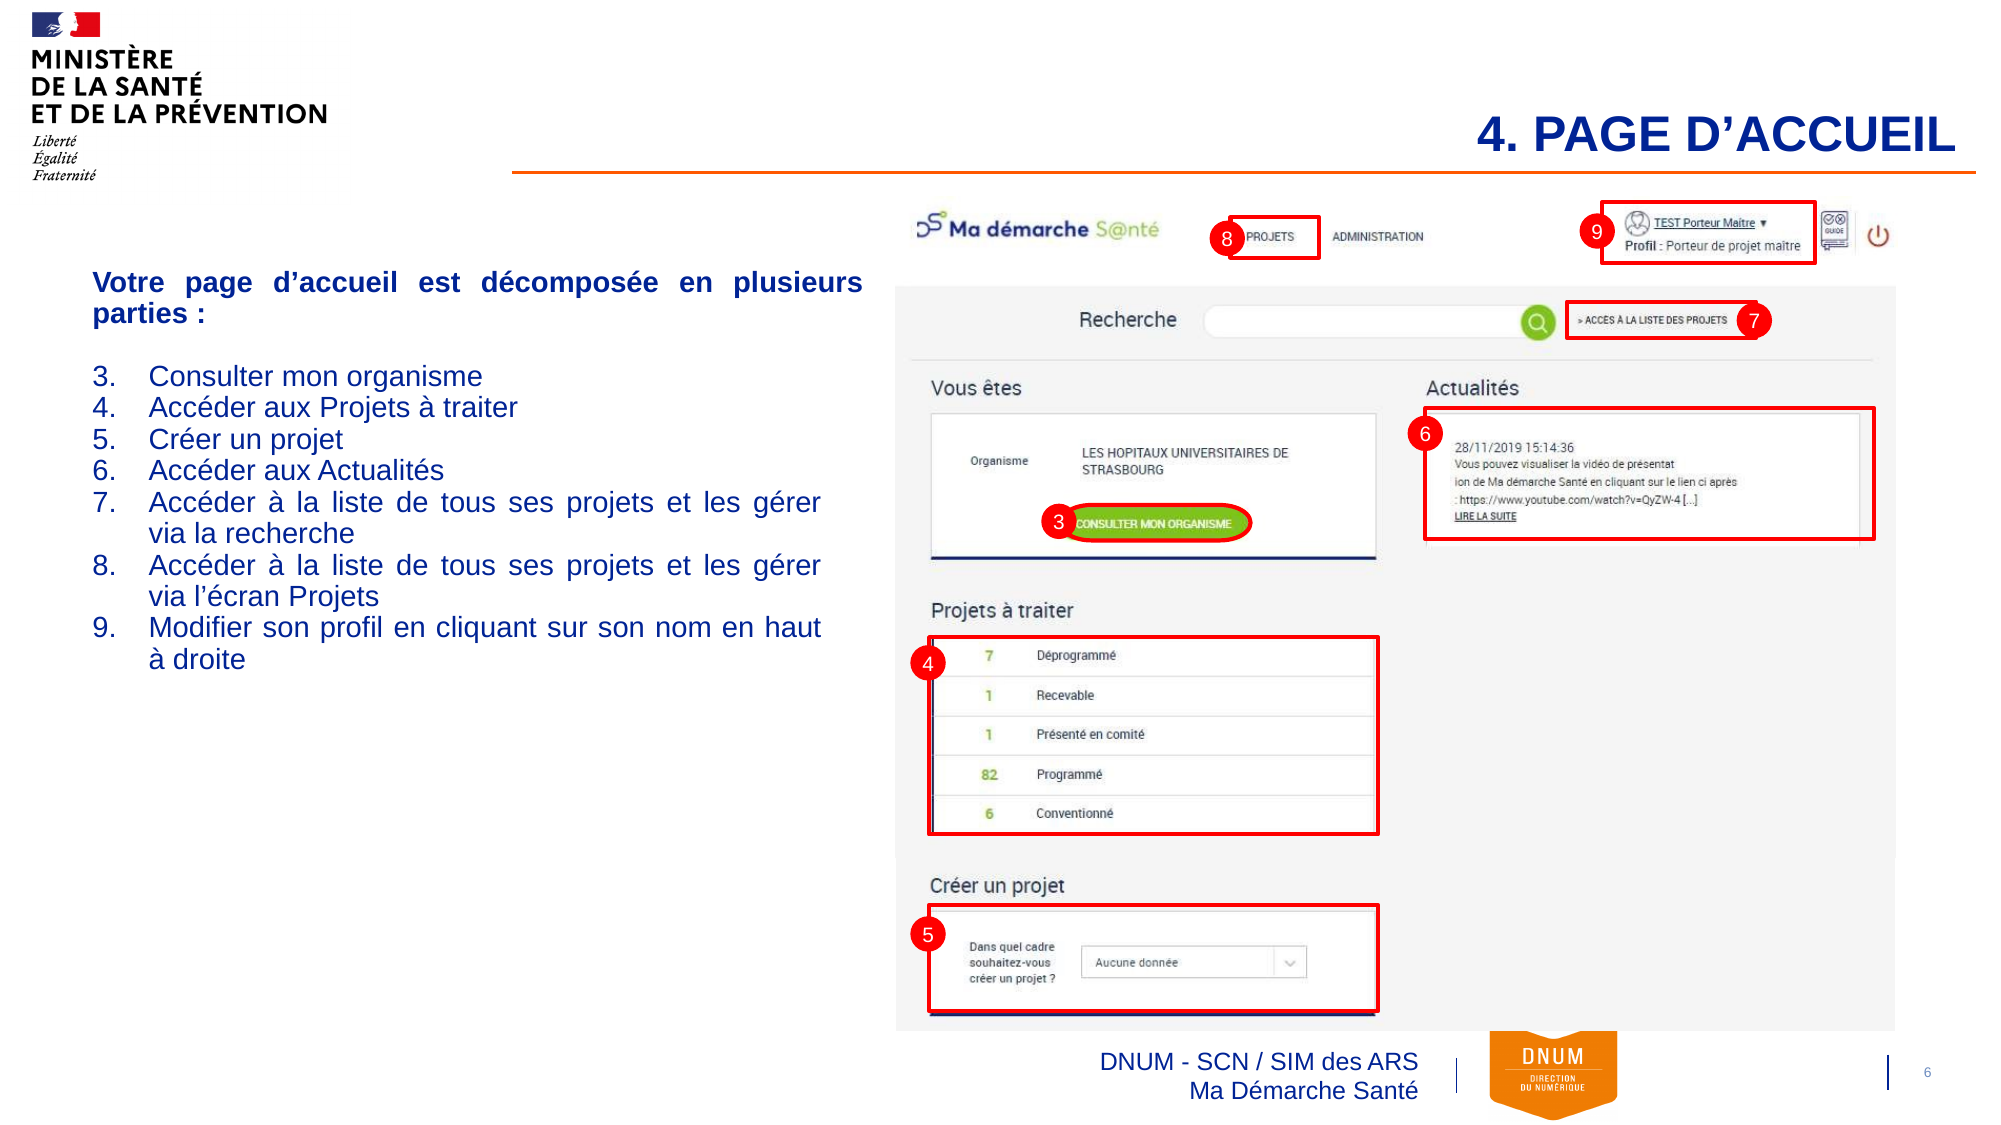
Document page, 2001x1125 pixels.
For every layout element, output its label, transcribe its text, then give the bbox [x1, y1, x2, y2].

title 4. PAGE D’ACCUEIL [509, 11, 1977, 161]
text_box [893, 196, 1898, 1031]
picture [1488, 1031, 1618, 1122]
picture [7, 4, 351, 208]
slide_number DNUM - SCN / SIM des ARS [559, 1050, 1426, 1071]
list Votre page d’accueil est décomposée en plusieurs parties : Consulter mon organisme Accéder aux Projets à traiter Créer un projet Accéder aux Actualités Accéder à la liste de tous ses projets et les gérer via la recherche Accéder à la liste de tous ses projets et les gérer via l’écran Projets Modifier son profil en cliquant sur son nom en haut à droite [86, 267, 871, 1012]
footer Ma Démarche Santé [559, 1079, 1426, 1100]
